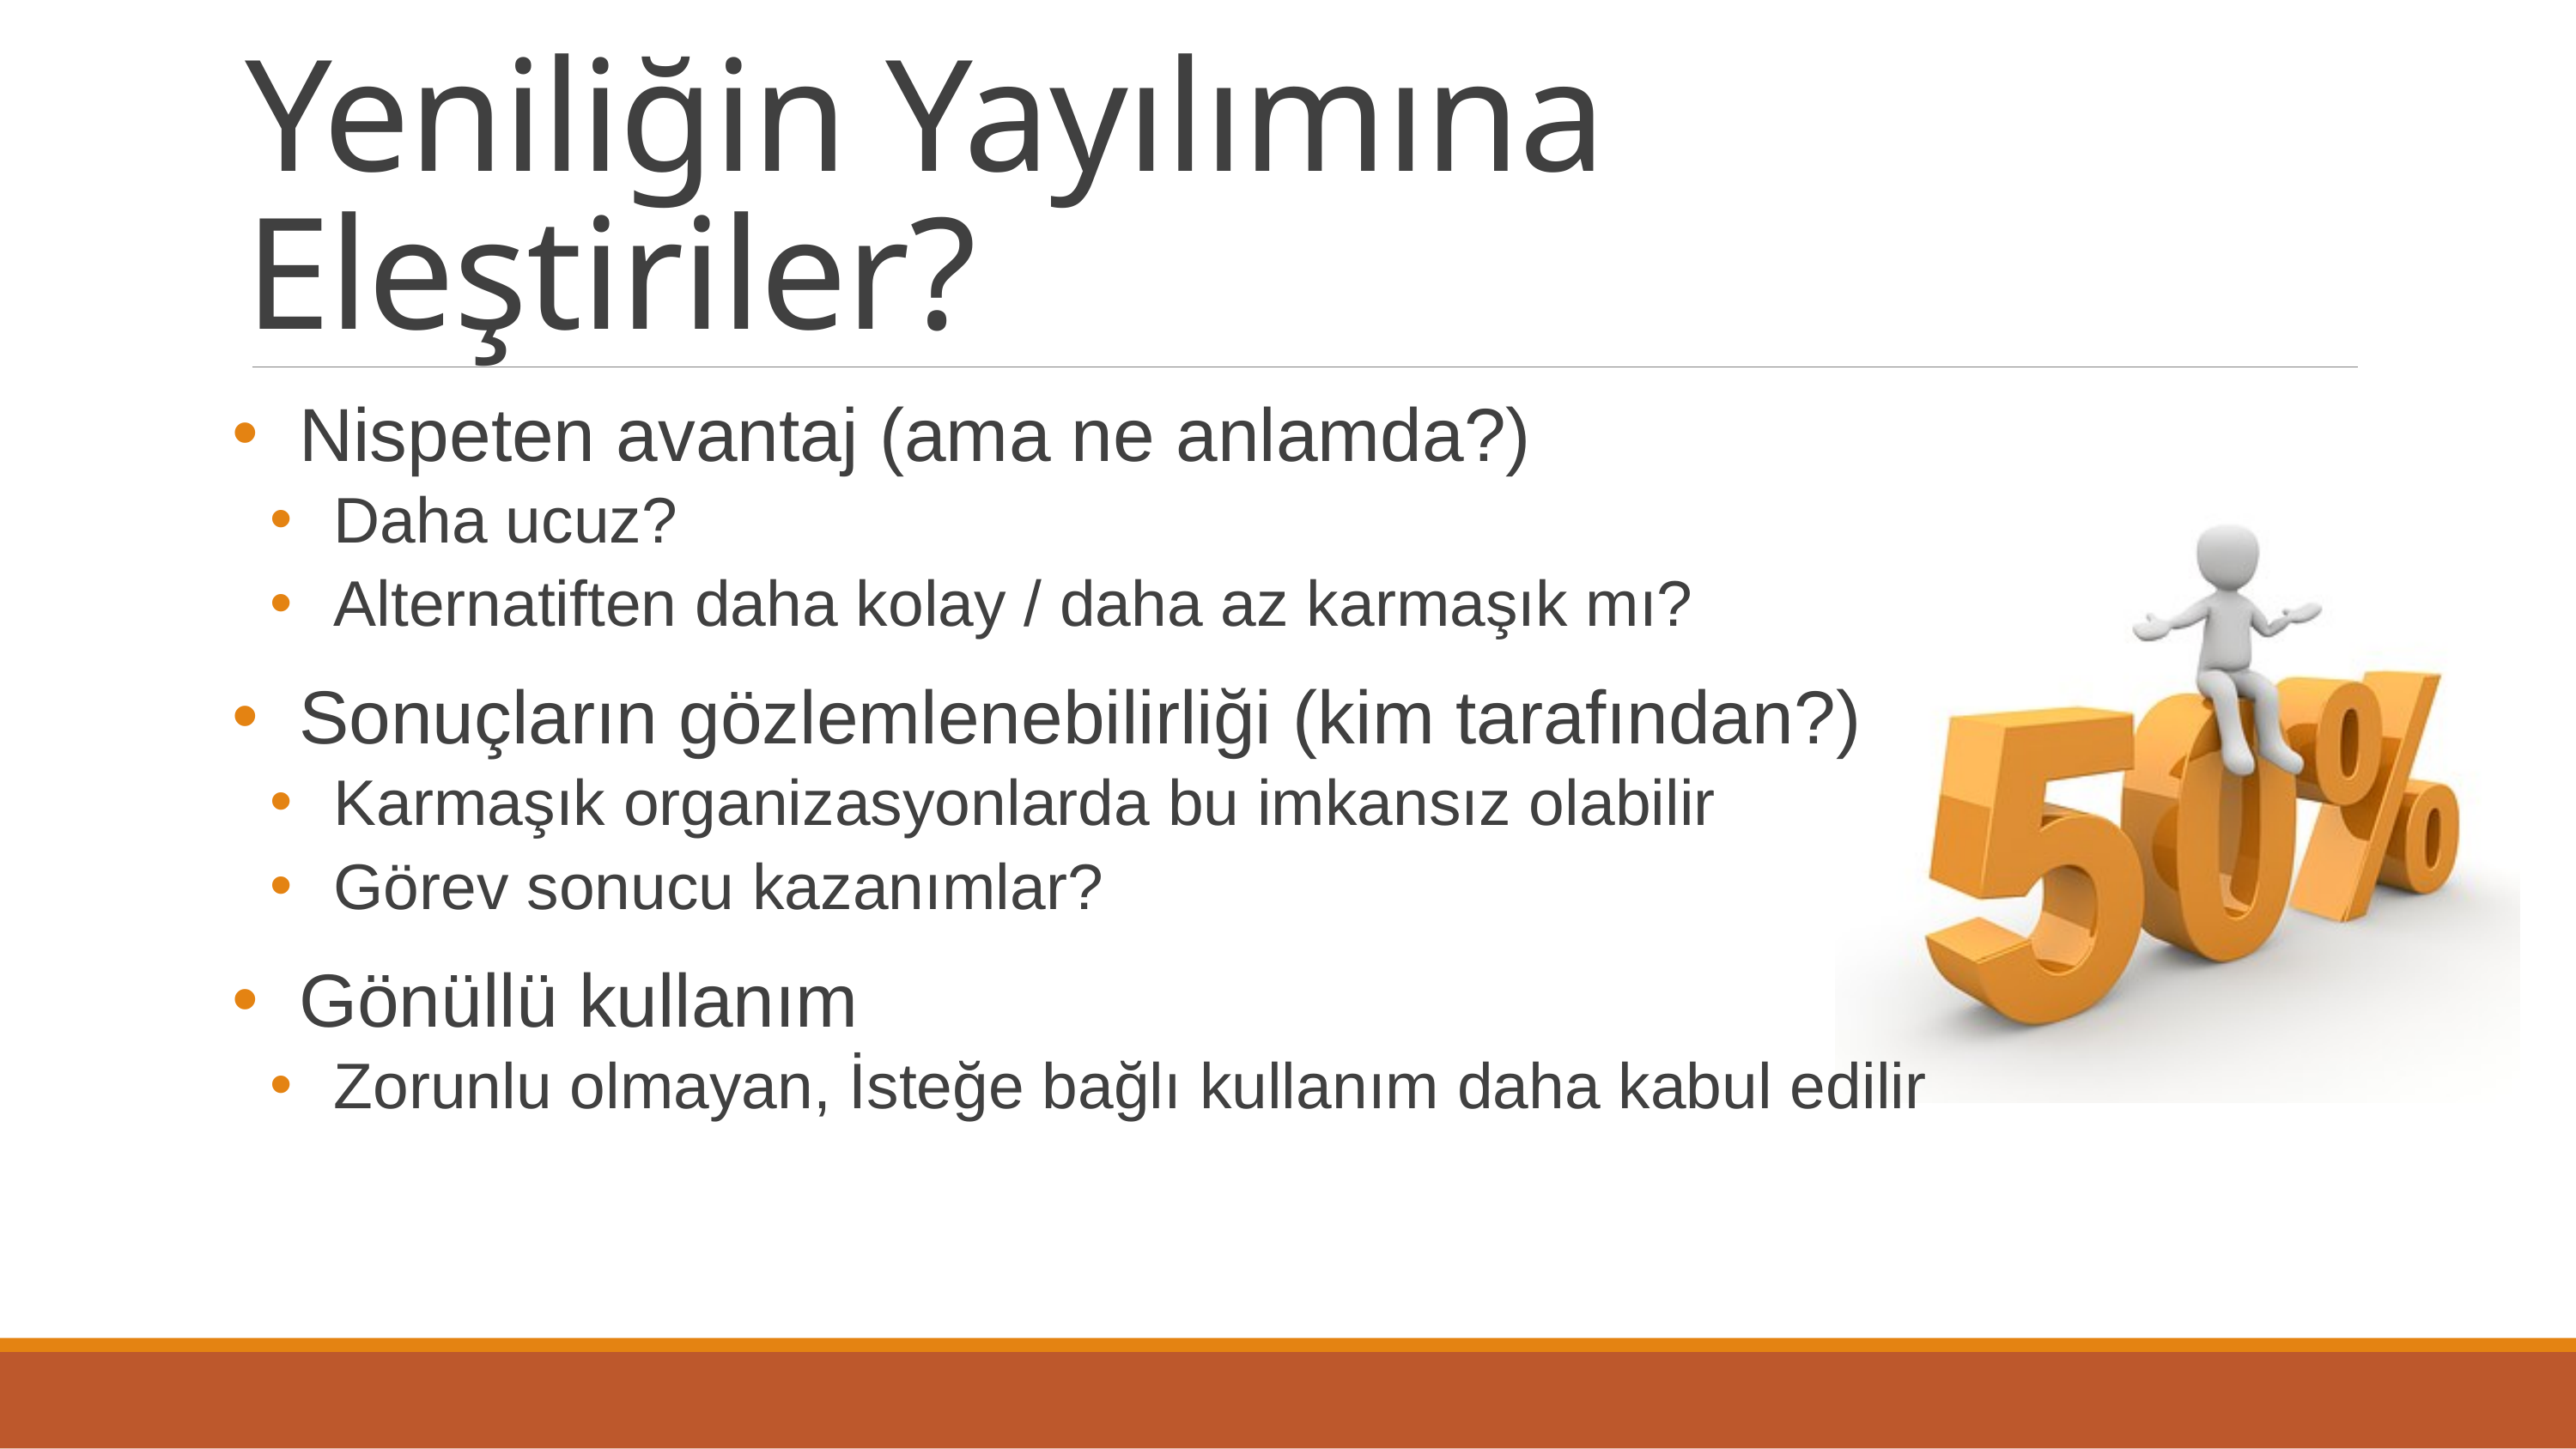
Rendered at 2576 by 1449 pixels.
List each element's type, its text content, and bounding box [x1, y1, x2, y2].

list Nispeten avantaj (ama ne anlamda?) Daha ucuz? Alternatiften daha kolay / daha az karmaşık mı? Sonuçların gözlemlenebilirliği (kim tarafından?) Karmaşık organizasyonlarda bu imkansız olabilir Görev sonucu kazanımlar? Gönüllü kullanım Zorunlu olmayan, İsteğe bağlı kullanım daha kabul edilir [232, 390, 2357, 1240]
picture [1834, 417, 2520, 1103]
title Yeniliğin Yayılımına Eleştiriler? [232, 60, 2357, 367]
